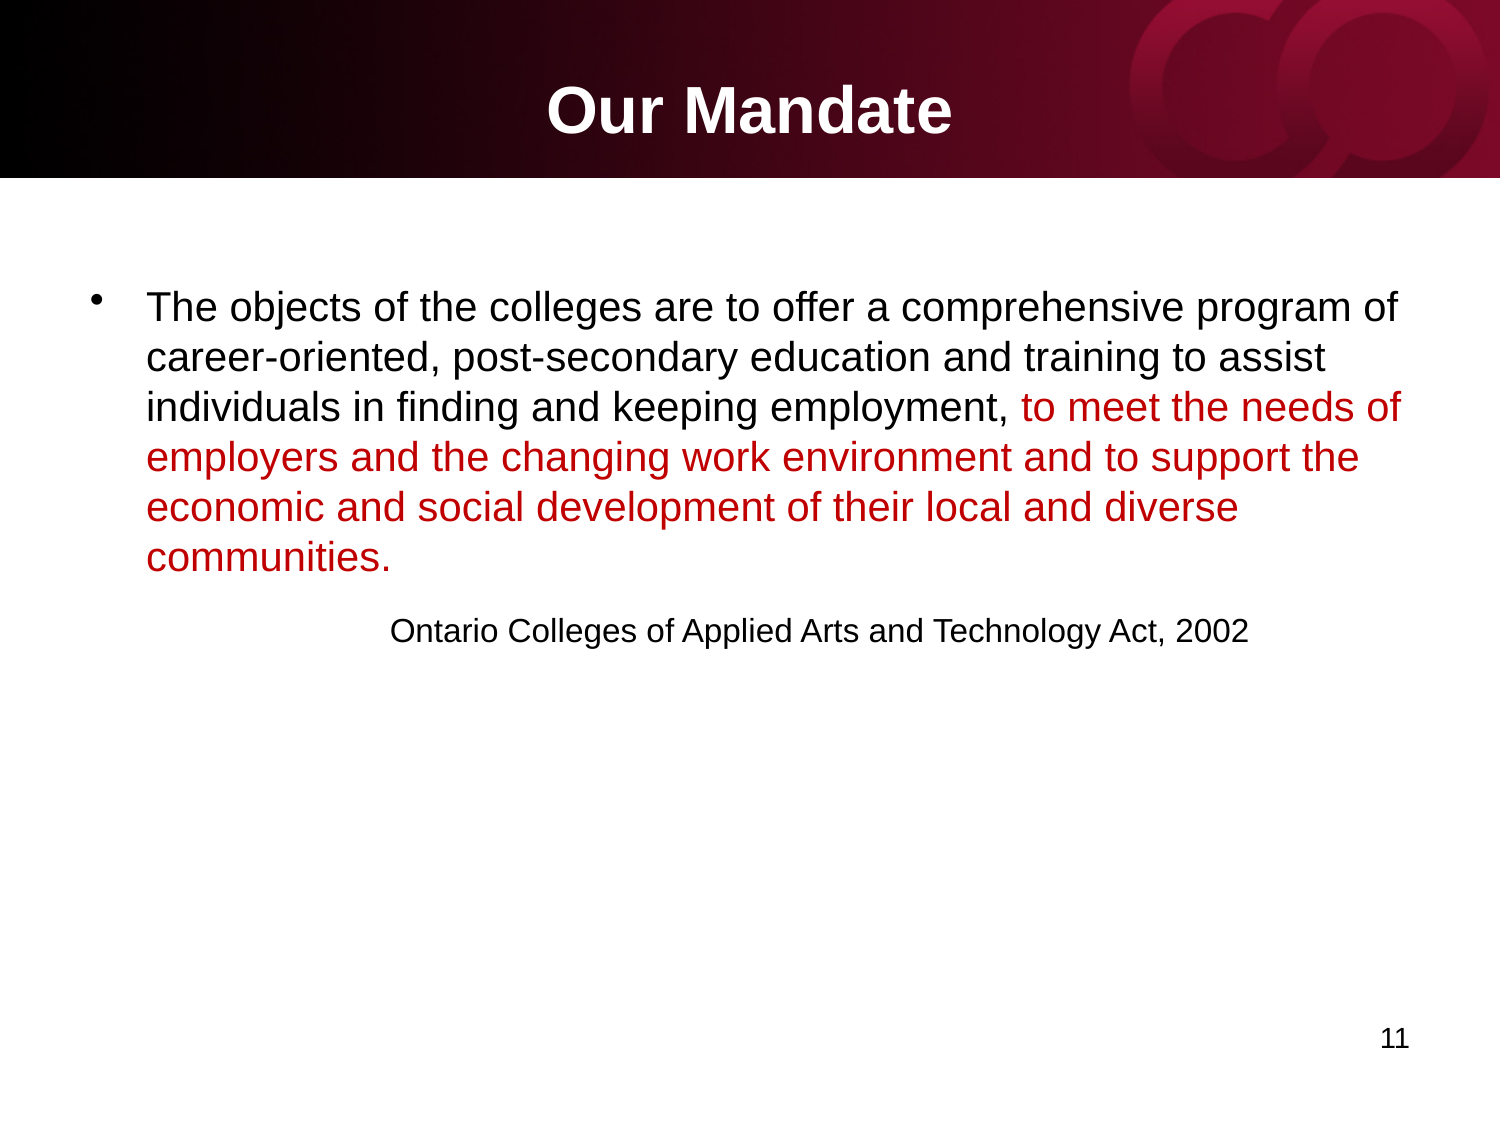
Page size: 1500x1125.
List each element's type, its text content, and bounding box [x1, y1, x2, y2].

title Our Mandate [74, 59, 1425, 175]
list The objects of the colleges are to offer a comprehensive program of career-oriented, post-secondary education and training to assist individuals in finding and keeping employment, to meet the needs of employers and the changing work environment and to support the economic and social development of their local and diverse communities. Ontario Colleges of Applied Arts and Technology Act, 2002 [74, 211, 1450, 951]
text_box 11 [1349, 1012, 1425, 1091]
picture [0, 0, 1500, 178]
